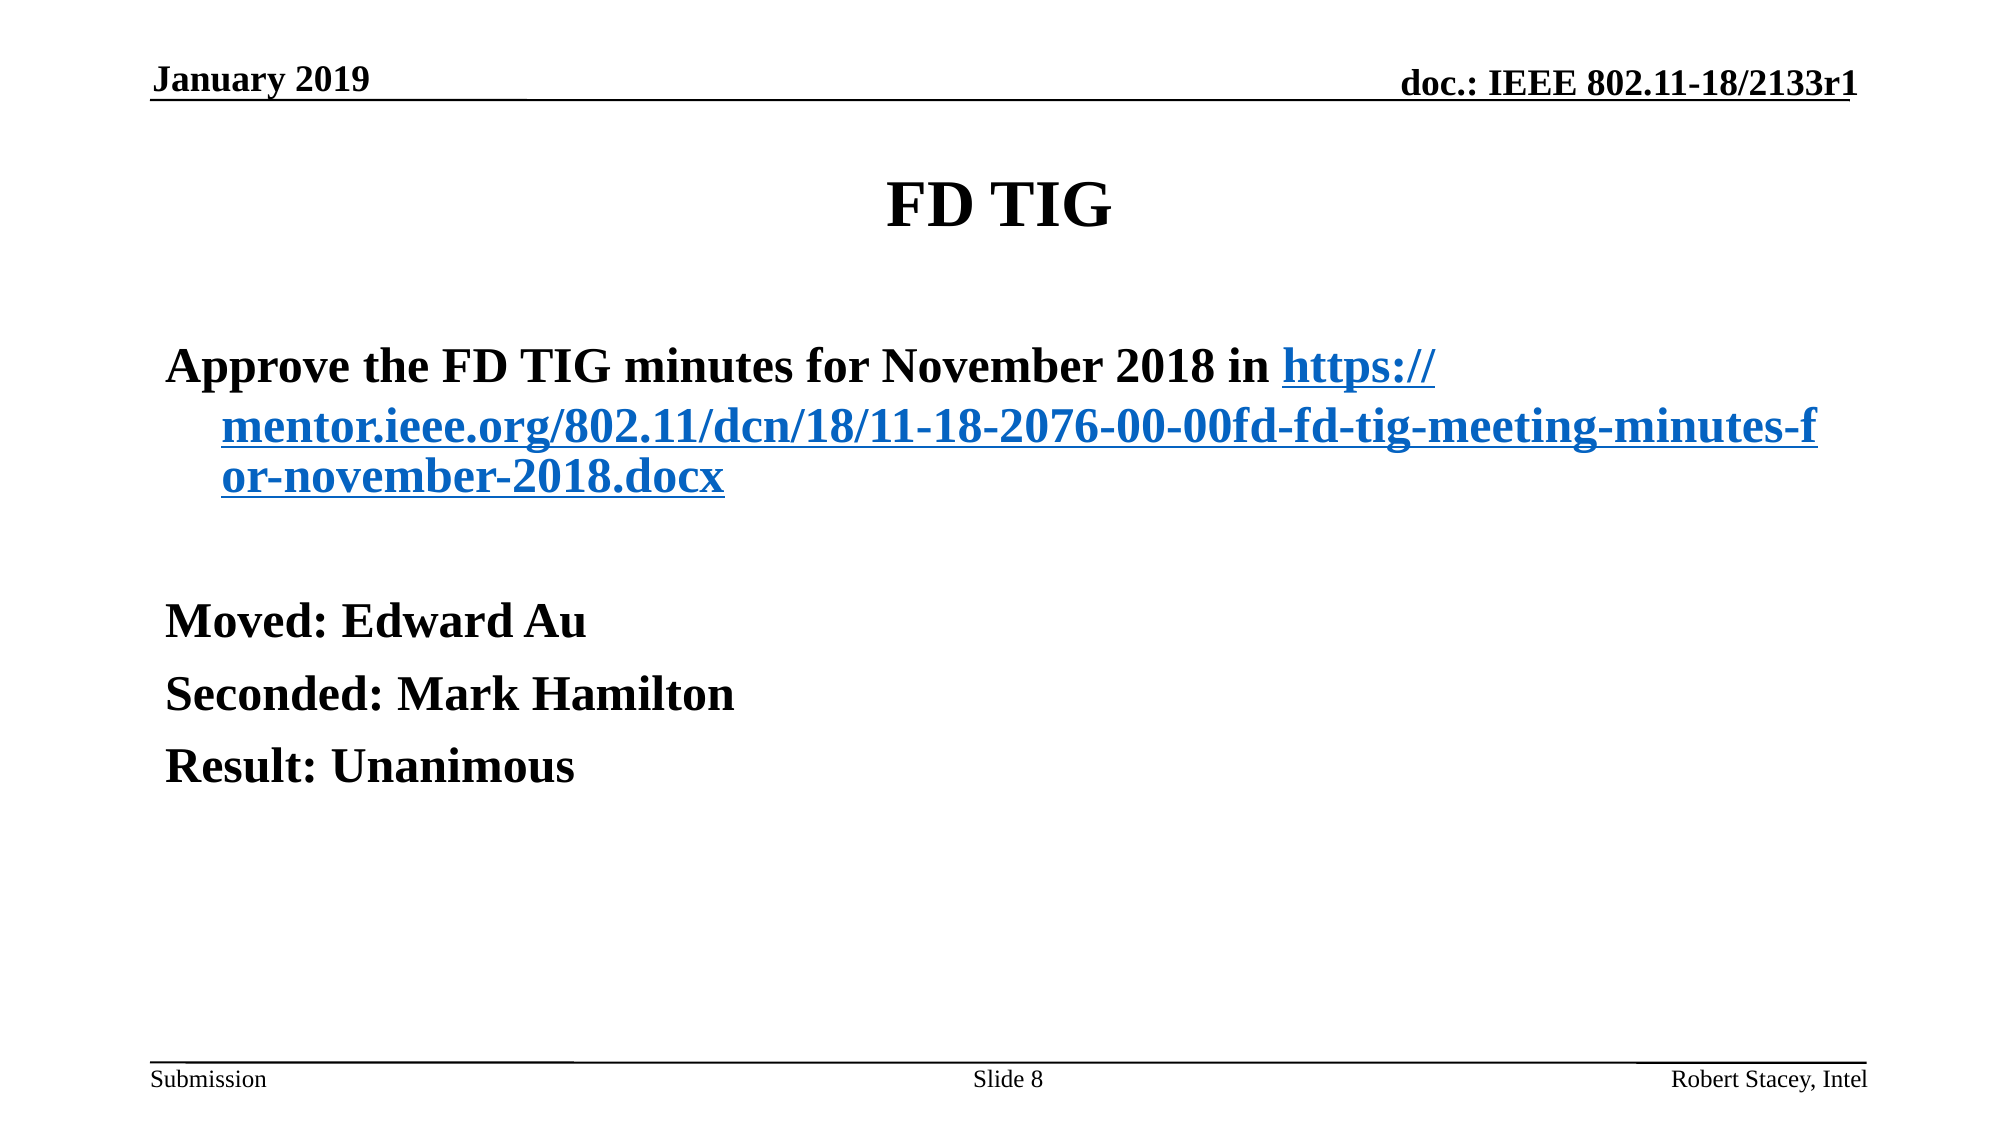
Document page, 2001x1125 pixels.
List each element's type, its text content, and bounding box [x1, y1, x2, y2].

footer Robert Stacey, Intel [1171, 1061, 1869, 1093]
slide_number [152, 54, 563, 100]
title FD TIG [149, 112, 1850, 288]
list Approve the FD TIG minutes for November 2018 in https://mentor.ieee.org/802.11/dcn/18/11-18-2076-00-00fd-fd-tig-meeting-minutes-for-november-2018.docx Moved: Edward Au Seconded: Mark Hamilton Result: Unanimous [149, 324, 1850, 1000]
slide_number Slide 8 [950, 1061, 1067, 1123]
